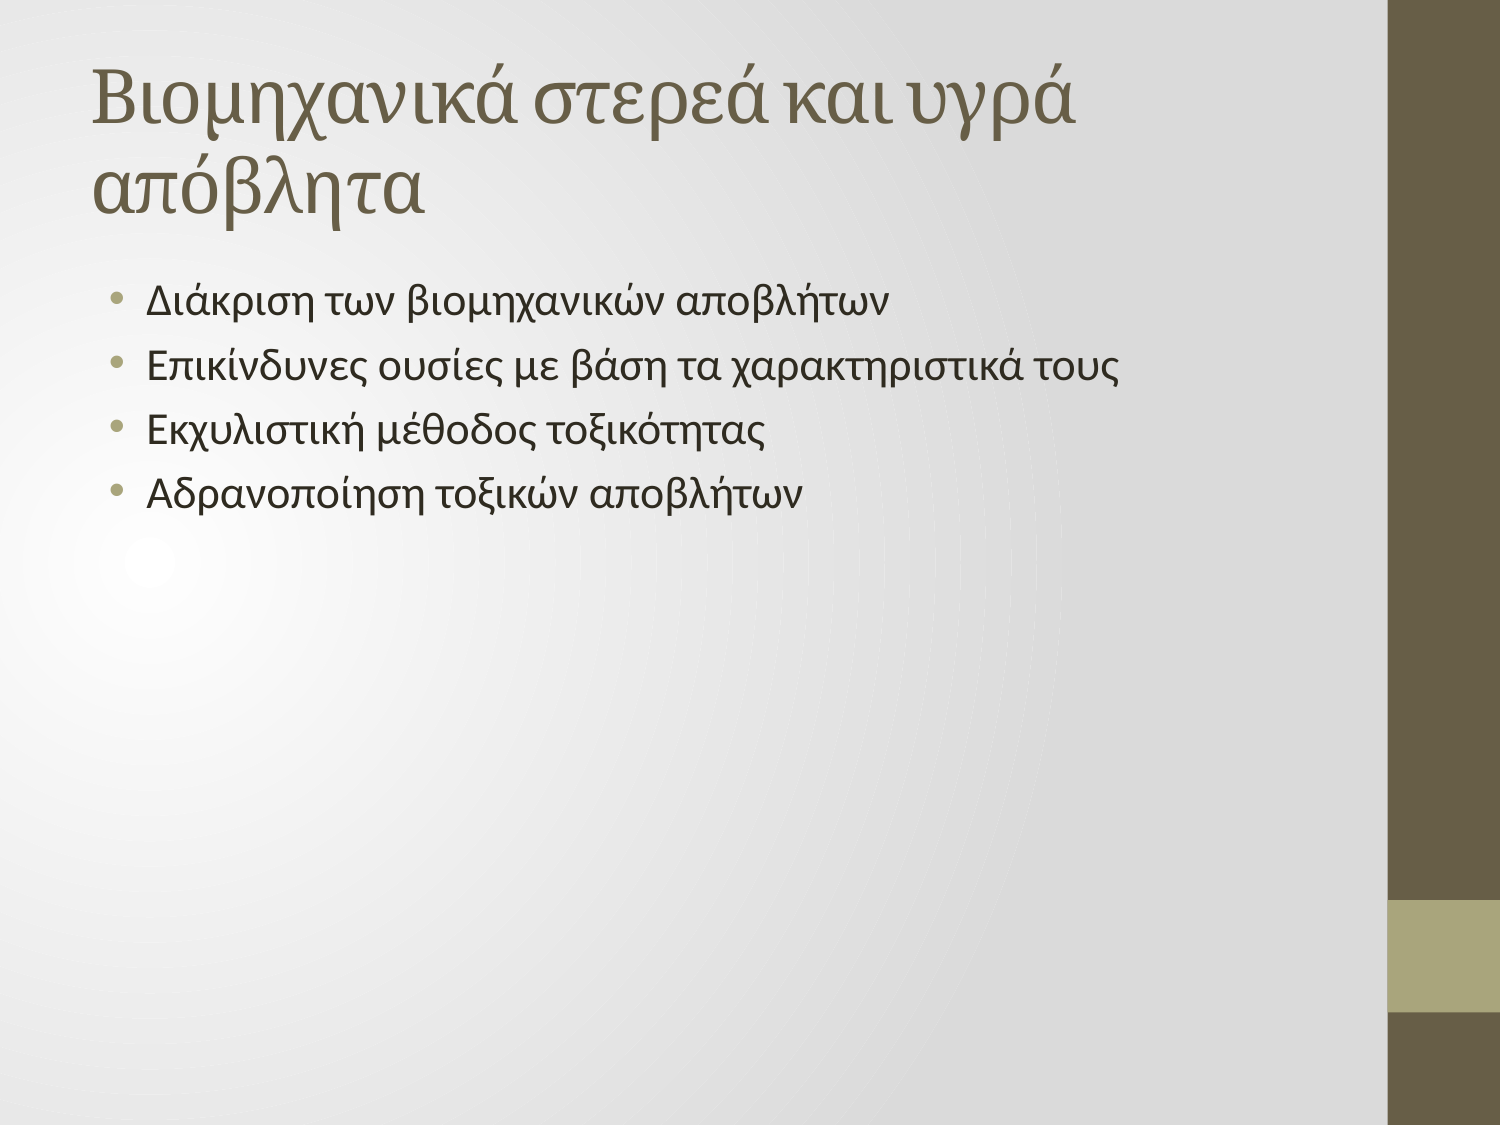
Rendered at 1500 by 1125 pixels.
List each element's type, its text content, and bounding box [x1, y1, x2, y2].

list Διάκριση των βιομηχανικών αποβλήτων Επικίνδυνες ουσίες με βάση τα χαρακτηριστικά τους Εκχυλιστική μέθοδος τοξικότητας Αδρανοποίηση τοξικών αποβλήτων [75, 262, 1325, 1050]
title Βιομηχανικά στερεά και υγρά απόβλητα [75, 45, 1325, 233]
